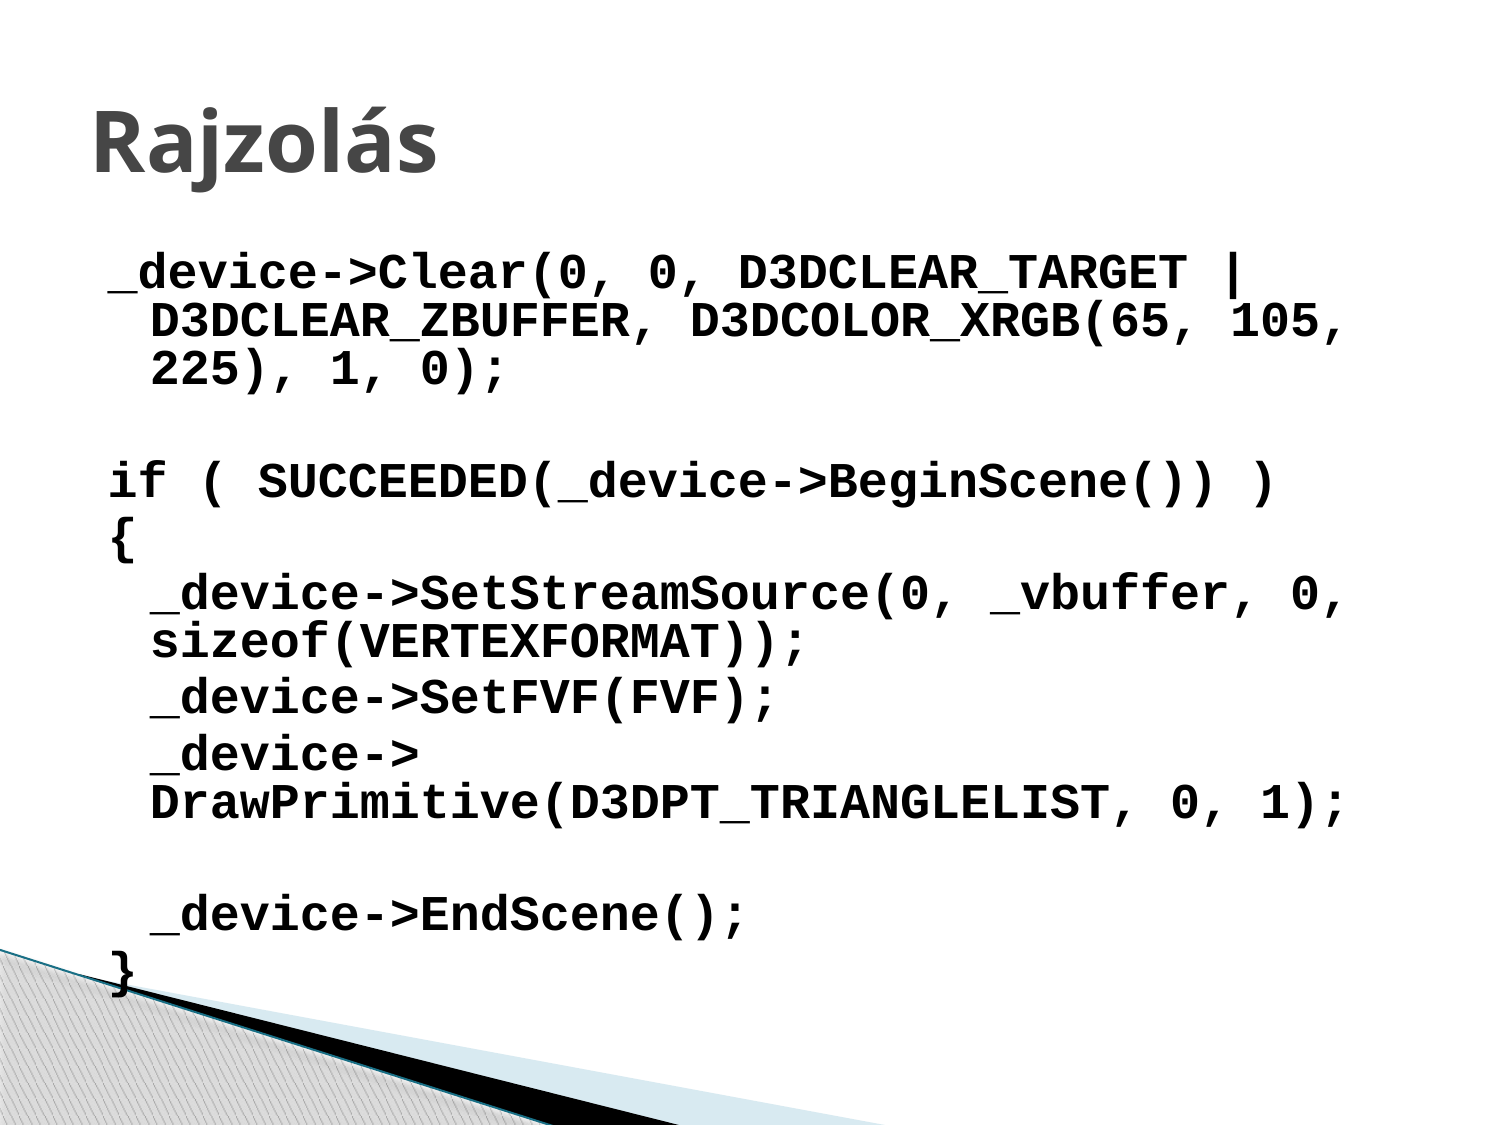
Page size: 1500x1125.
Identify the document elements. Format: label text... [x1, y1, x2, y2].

title Rajzolás [75, 45, 1425, 233]
list _device->Clear(0, 0, D3DCLEAR_TARGET | D3DCLEAR_ZBUFFER, D3DCOLOR_XRGB(65, 105, 225), 1, 0); if ( SUCCEEDED(_device->BeginScene()) ) { _device->SetStreamSource(0, _vbuffer, 0, sizeof(VERTEXFORMAT)); _device->SetFVF(FVF); _device-> DrawPrimitive(D3DPT_TRIANGLELIST, 0, 1); _device->EndScene(); } [75, 243, 1425, 986]
